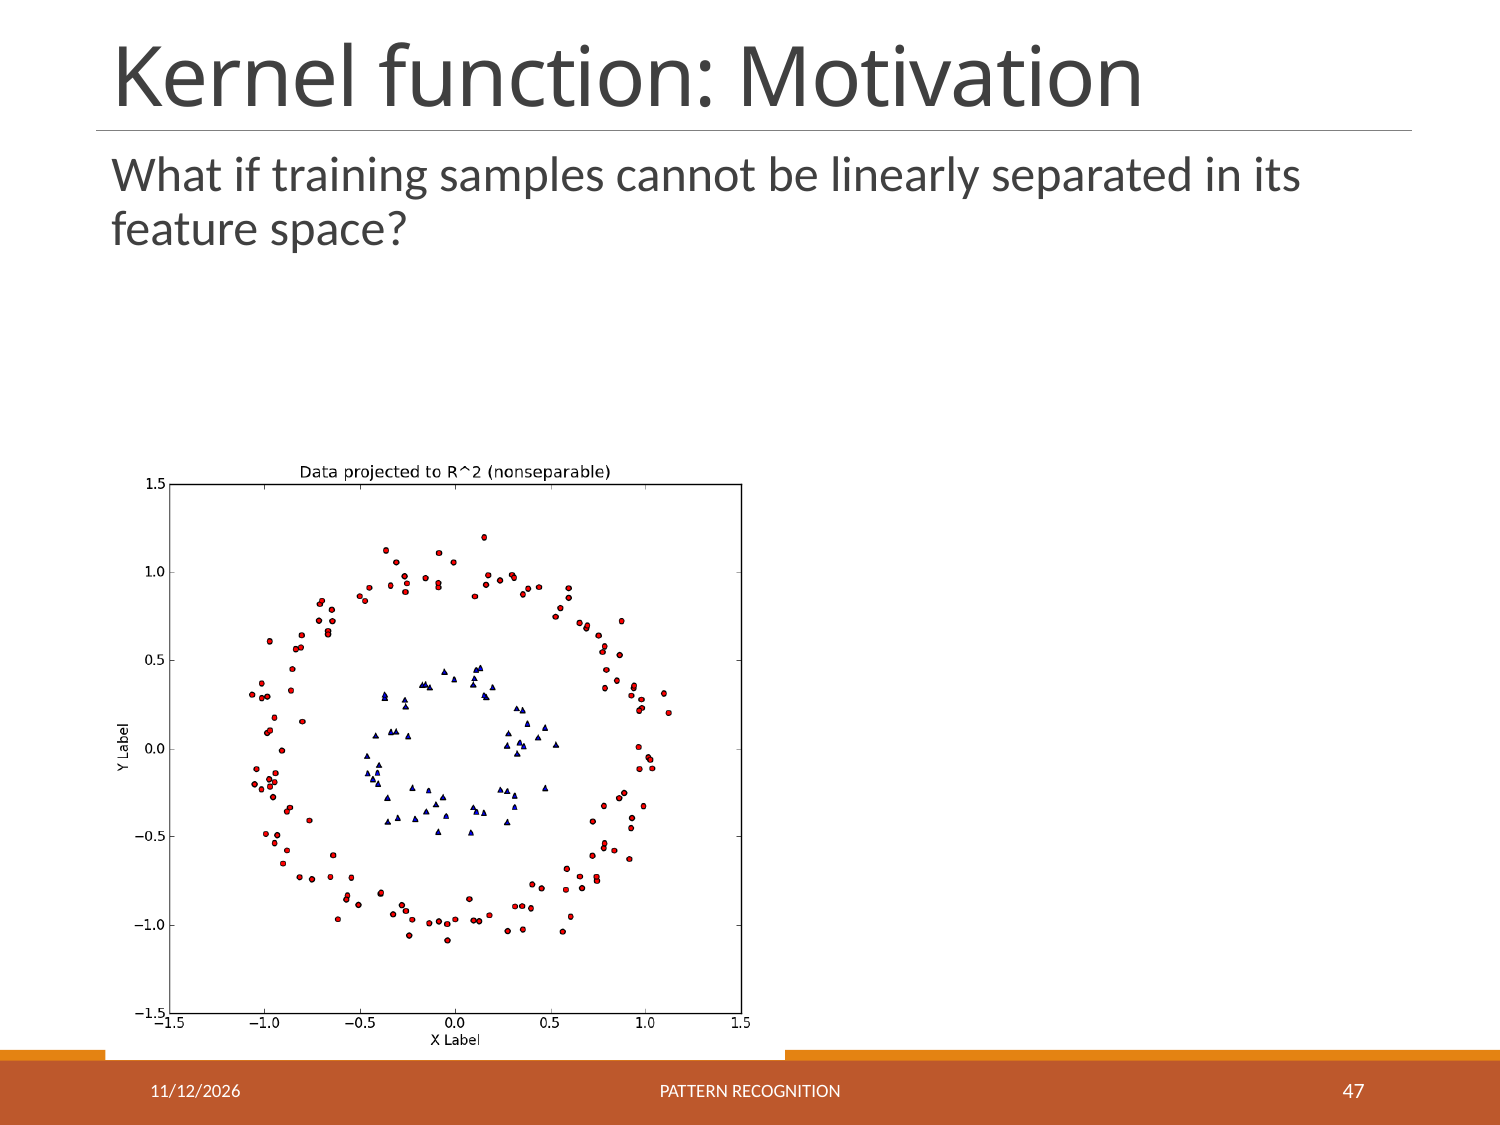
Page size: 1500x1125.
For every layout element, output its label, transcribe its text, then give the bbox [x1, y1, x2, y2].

list What if training samples cannot be linearly separated in its feature space? [96, 140, 1413, 1034]
slide_number 47 [1218, 1059, 1380, 1120]
picture [104, 456, 786, 1061]
title Kernel function: Motivation [96, 19, 1413, 131]
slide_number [135, 1068, 440, 1120]
footer Pattern recognition [453, 1059, 1047, 1120]
